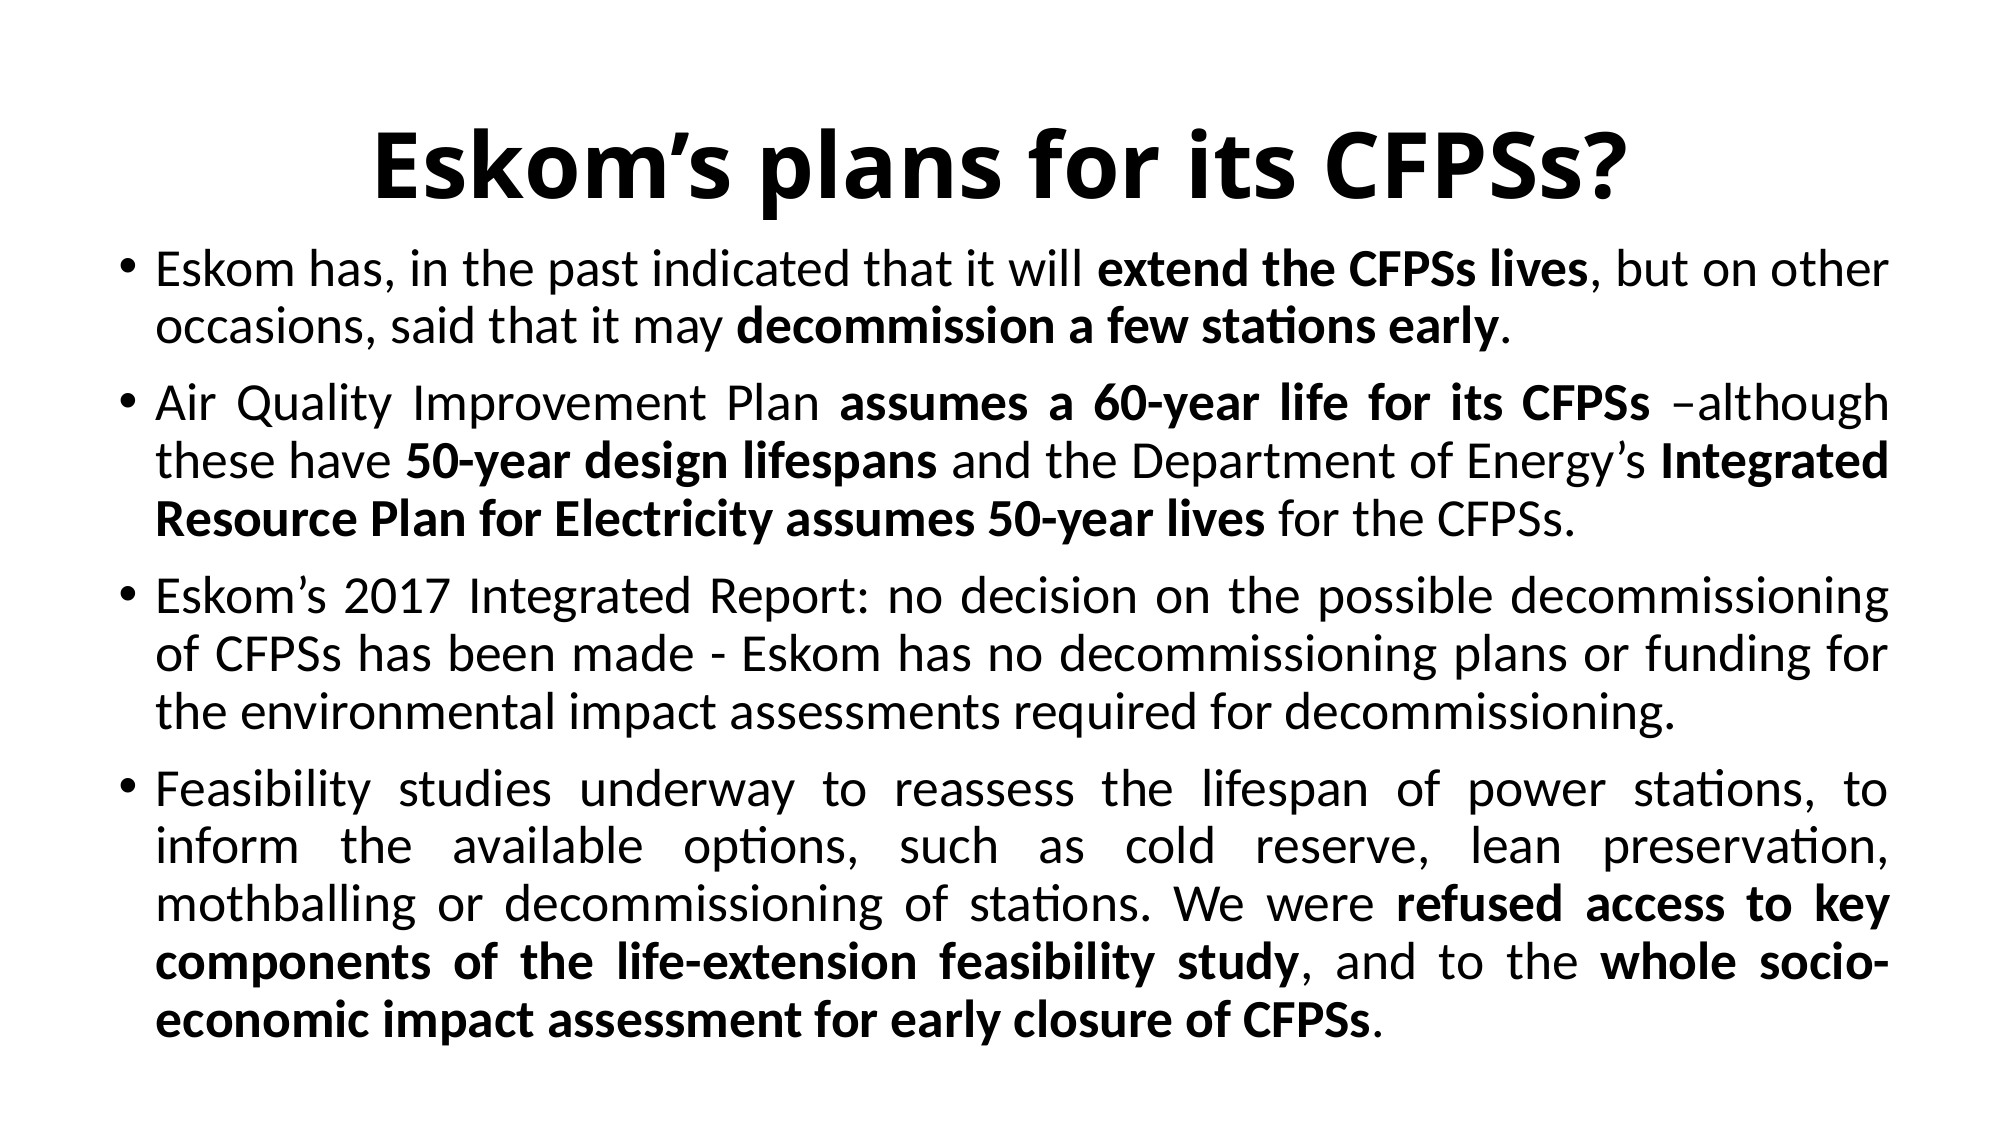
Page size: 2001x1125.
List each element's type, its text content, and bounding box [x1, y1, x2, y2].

list Eskom has, in the past indicated that it will extend the CFPSs lives, but on other occasions, said that it may decommission a few stations early. Air Quality Improvement Plan assumes a 60-year life for its CFPSs –although these have 50-year design lifespans and the Department of Energy’s Integrated Resource Plan for Electricity assumes 50-year lives for the CFPSs. Eskom’s 2017 Integrated Report: no decision on the possible decommissioning of CFPSs has been made - Eskom has no decommissioning plans or funding for the environmental impact assessments required for decommissioning. Feasibility studies underway to reassess the lifespan of power stations, to inform the available options, such as cold reserve, lean preservation, mothballing or decommissioning of stations. We were refused access to key components of the life-extension feasibility study, and to the whole socio-economic impact assessment for early closure of CFPSs. [103, 232, 1906, 1107]
title Eskom’s plans for its CFPSs? [137, 59, 1863, 232]
